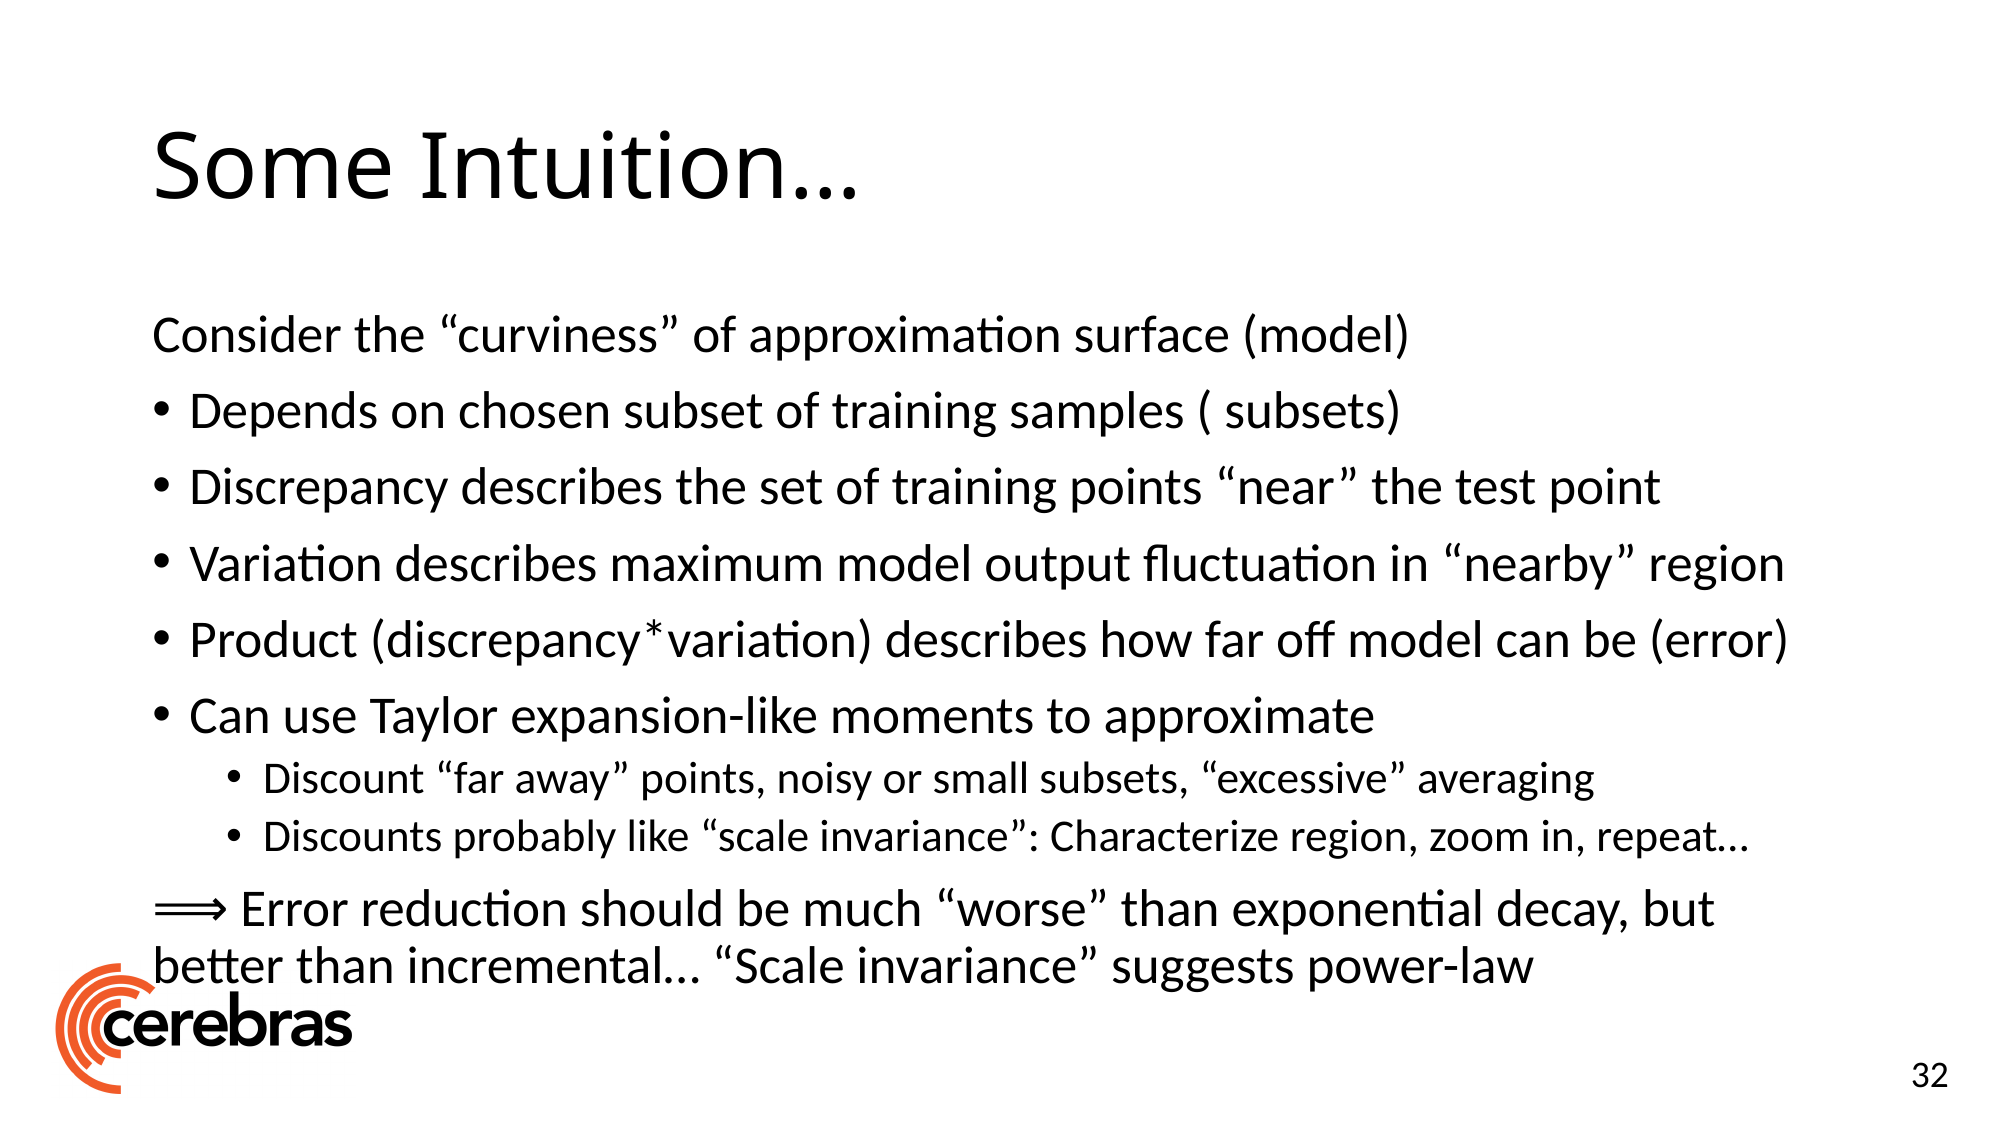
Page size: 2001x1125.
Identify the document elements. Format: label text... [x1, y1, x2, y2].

picture [160, 961, 173, 980]
picture [51, 960, 356, 1099]
picture [187, 961, 200, 968]
picture [246, 961, 259, 968]
title Some Intuition… [137, 59, 1863, 278]
picture [348, 972, 356, 980]
slide_number 32 [1513, 1042, 1964, 1103]
